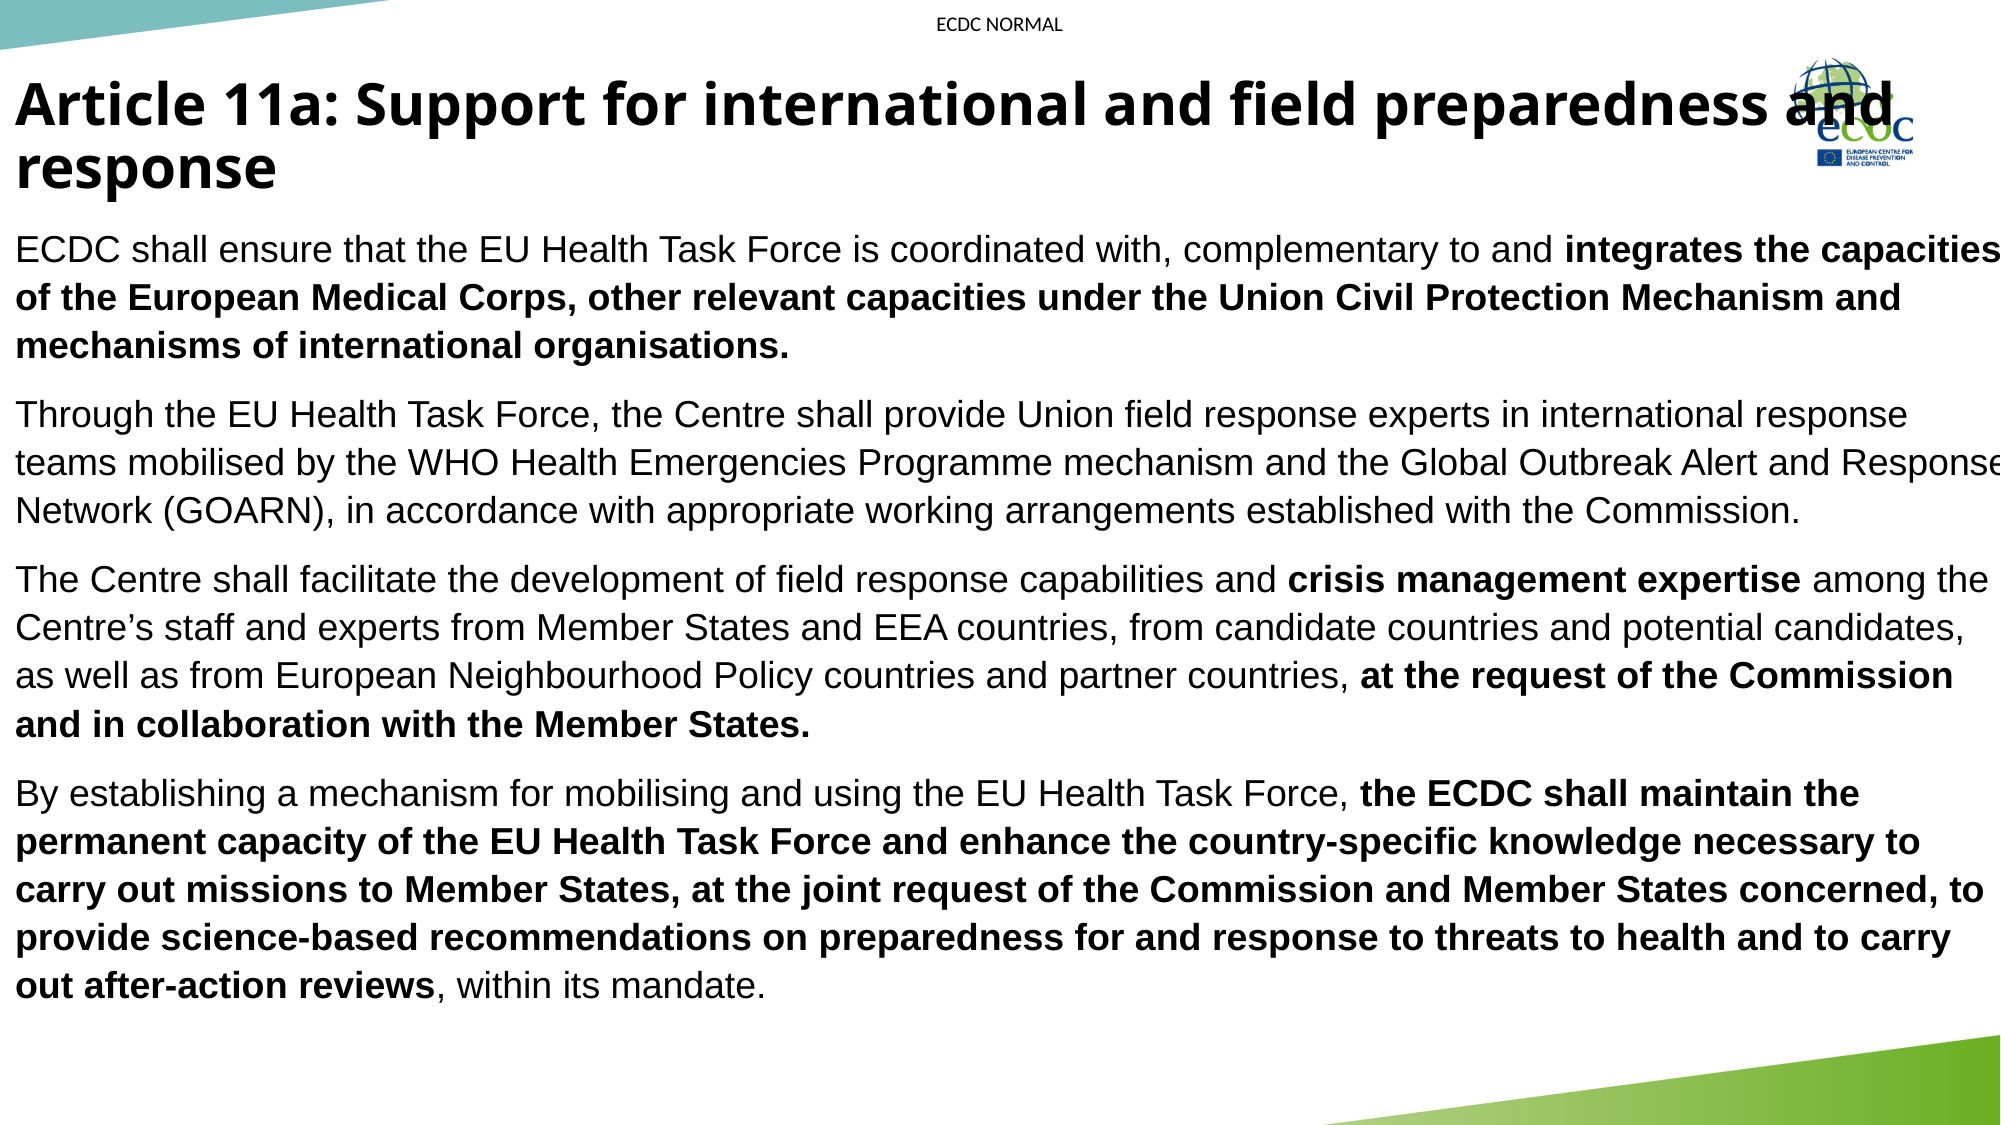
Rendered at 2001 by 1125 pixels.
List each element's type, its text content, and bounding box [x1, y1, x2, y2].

list Article 11a: Support for international and field preparedness and response ECDC shall ensure that the EU Health Task Force is coordinated with, complementary to and integrates the capacities of the European Medical Corps, other relevant capacities under the Union Civil Protection Mechanism and mechanisms of international organisations. Through the EU Health Task Force, the Centre shall provide Union field response experts in international response teams mobilised by the WHO Health Emergencies Programme mechanism and the Global Outbreak Alert and Response Network (GOARN), in accordance with appropriate working arrangements established with the Commission. The Centre shall facilitate the development of field response capabilities and crisis management expertise among the Centre’s staff and experts from Member States and EEA countries, from candidate countries and potential candidates, as well as from European Neighbourhood Policy countries and partner countries, at the request of the Commission and in collaboration with the Member States. By establishing a mechanism for mobilising and using the EU Health Task Force, the ECDC shall maintain the permanent capacity of the EU Health Task Force and enhance the country-specific knowledge necessary to carry out missions to Member States, at the joint request of the Commission and Member States concerned, to provide science-based recommendations on preparedness for and response to threats to health and to carry out after-action reviews, within its mandate. [0, 0, 2000, 1125]
